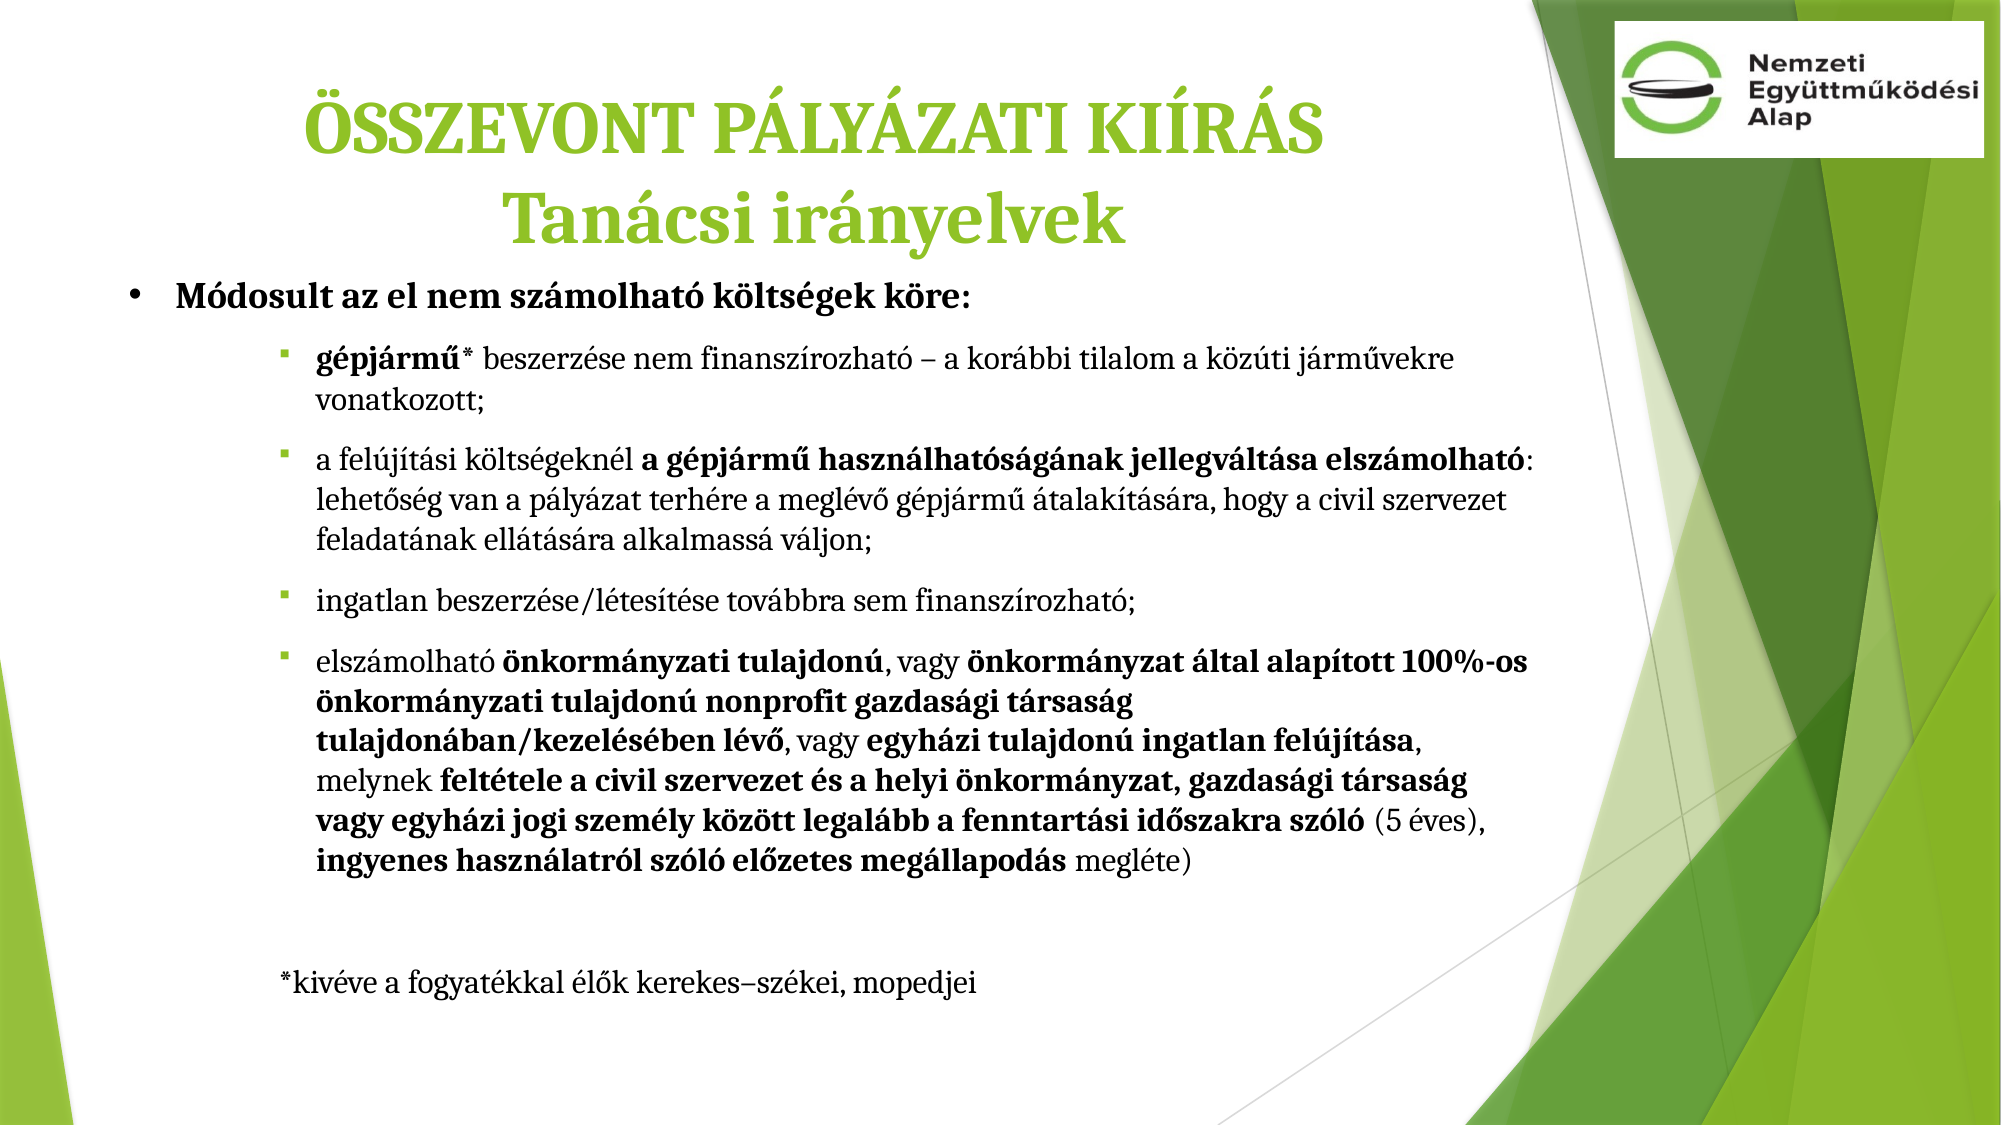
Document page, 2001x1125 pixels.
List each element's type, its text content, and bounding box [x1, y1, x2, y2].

title ÖSSZEVONT PÁLYÁZATI KIÍRÁS Tanácsi irányelvek [109, 70, 1520, 271]
picture [1613, 20, 1985, 158]
text_box Módosult az el nem számolható költségek köre: gépjármű* beszerzése nem finanszírozható – a korábbi tilalom a közúti járművekre vonatkozott; a felújítási költségeknél a gépjármű használhatóságának jellegváltása elszámolható: lehetőség van a pályázat terhére a meglévő gépjármű átalakítására, hogy a civil szervezet feladatának ellátására alkalmassá váljon; ingatlan beszerzése/létesítése továbbra sem finanszírozható; elszámolható önkormányzati tulajdonú, vagy önkormányzat által alapított 100%-os önkormányzati tulajdonú nonprofit gazdasági társaság tulajdonában/kezelésében lévő, vagy egyházi tulajdonú ingatlan felújítása, melynek feltétele a civil szervezet és a helyi önkormányzat, gazdasági társaság vagy egyházi jogi személy között legalább a fenntartási időszakra szóló (5 éves), ingyenes használatról szóló előzetes megállapodás megléte) *kivéve a fogyatékkal élők kerekes–székei, mopedjei [113, 263, 1553, 1008]
